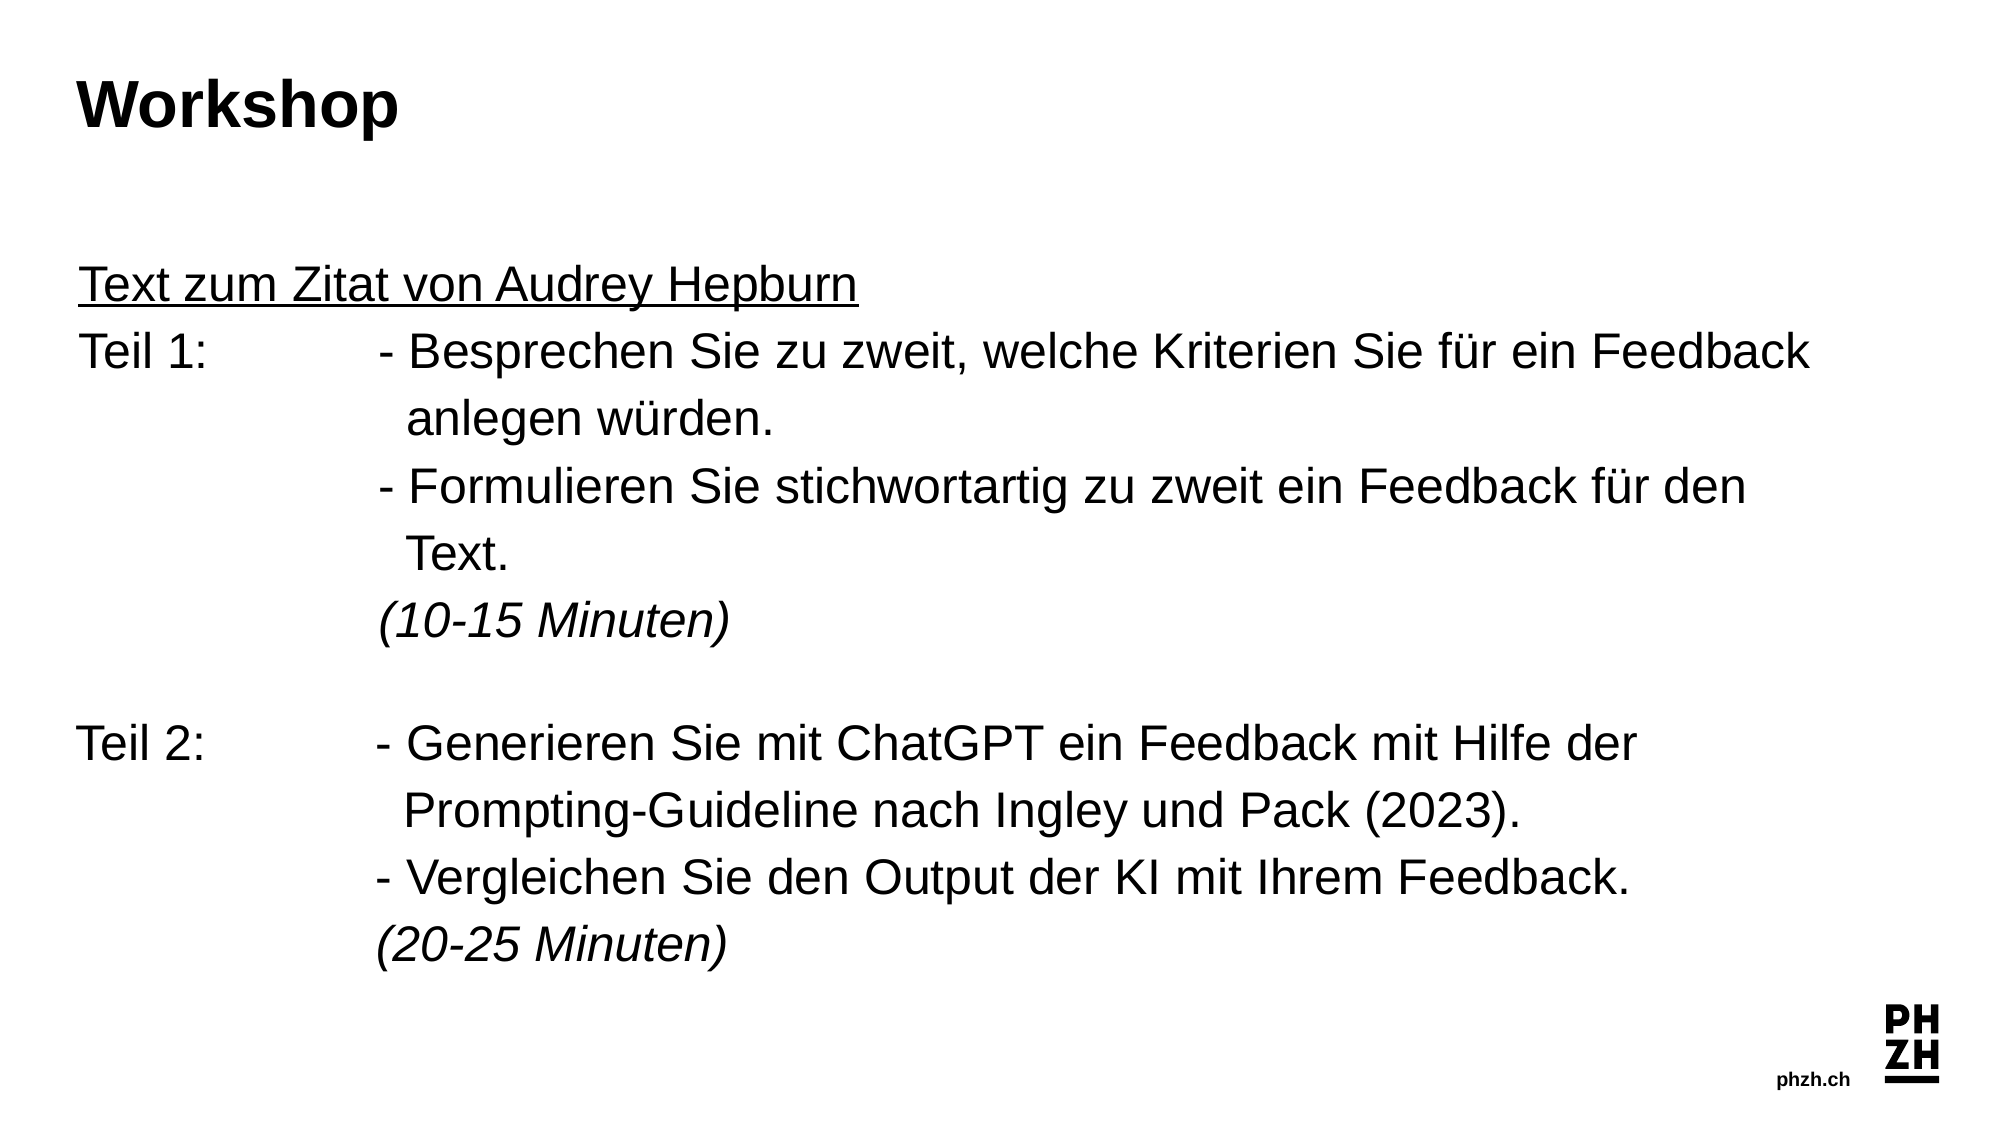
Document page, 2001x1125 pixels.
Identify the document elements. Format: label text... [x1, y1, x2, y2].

text_box Workshop [61, 44, 1940, 175]
text_box Text zum Zitat von Audrey Hepburn Teil 1: - Besprechen Sie zu zweit, welche Kriterien Sie für ein Feedback anlegen würden. - Formulieren Sie stichwortartig zu zweit ein Feedback für den Text. (10-15 Minuten) [63, 237, 1863, 657]
text_box Teil 2: - Generieren Sie mit ChatGPT ein Feedback mit Hilfe der Prompting-Guideline nach Ingley und Pack (2023). - Vergleichen Sie den Output der KI mit Ihrem Feedback. (20-25 Minuten) [61, 695, 1860, 988]
